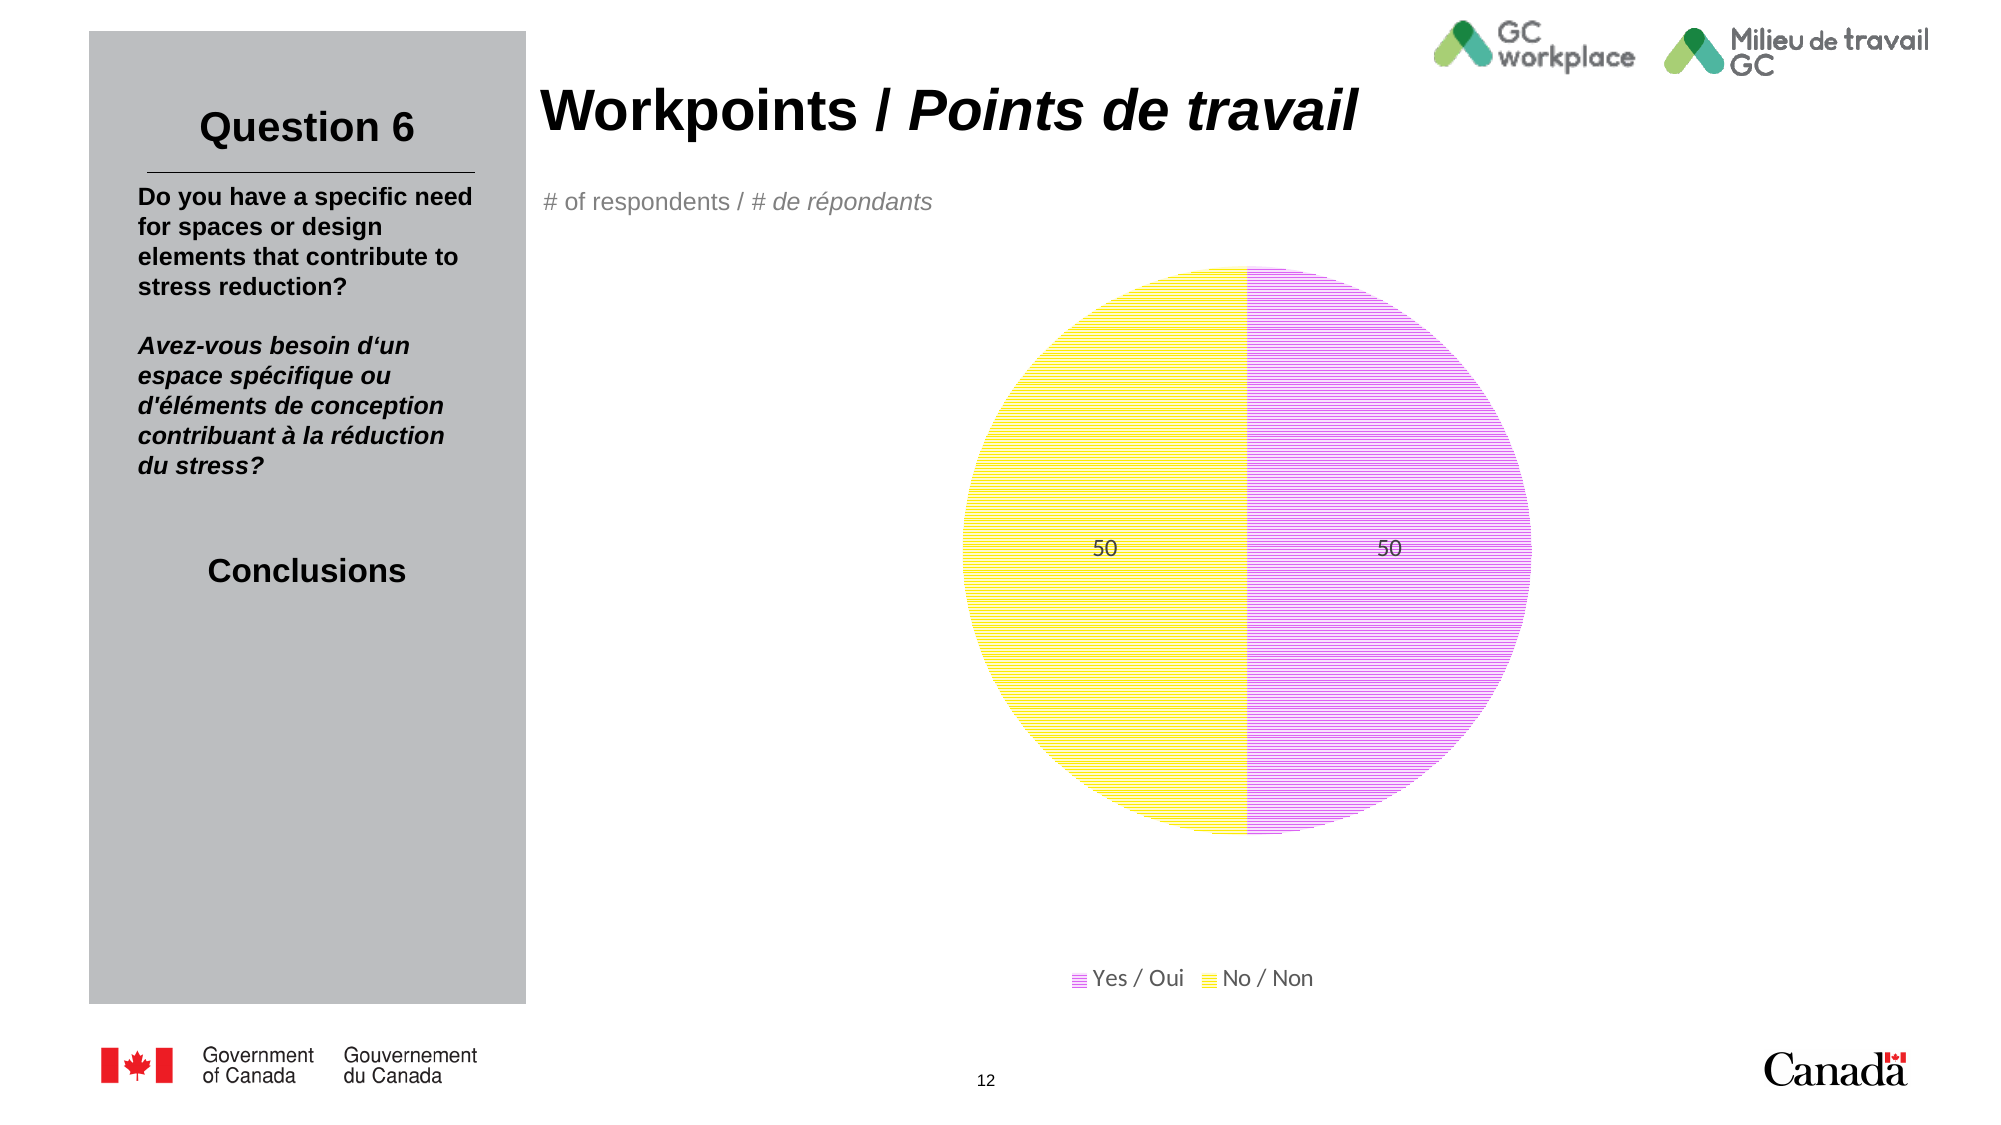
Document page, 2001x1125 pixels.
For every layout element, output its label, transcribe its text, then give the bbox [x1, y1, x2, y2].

picture [1764, 1049, 1911, 1087]
list Do you have a specific need for spaces or design elements that contribute to stress reduction? Avez-vous besoin d‘un espace spécifique ou d'éléments de conception contribuant à la réduction du stress? [122, 172, 492, 332]
list # of respondents / # de répondants [528, 157, 1889, 214]
list Question 6 [145, 89, 470, 158]
title Workpoints / Points de travail [525, 72, 1889, 158]
picture [1422, 10, 1651, 72]
picture [100, 1045, 478, 1086]
chart [528, 252, 1857, 999]
picture [1664, 27, 1928, 76]
list Conclusions [145, 528, 470, 597]
